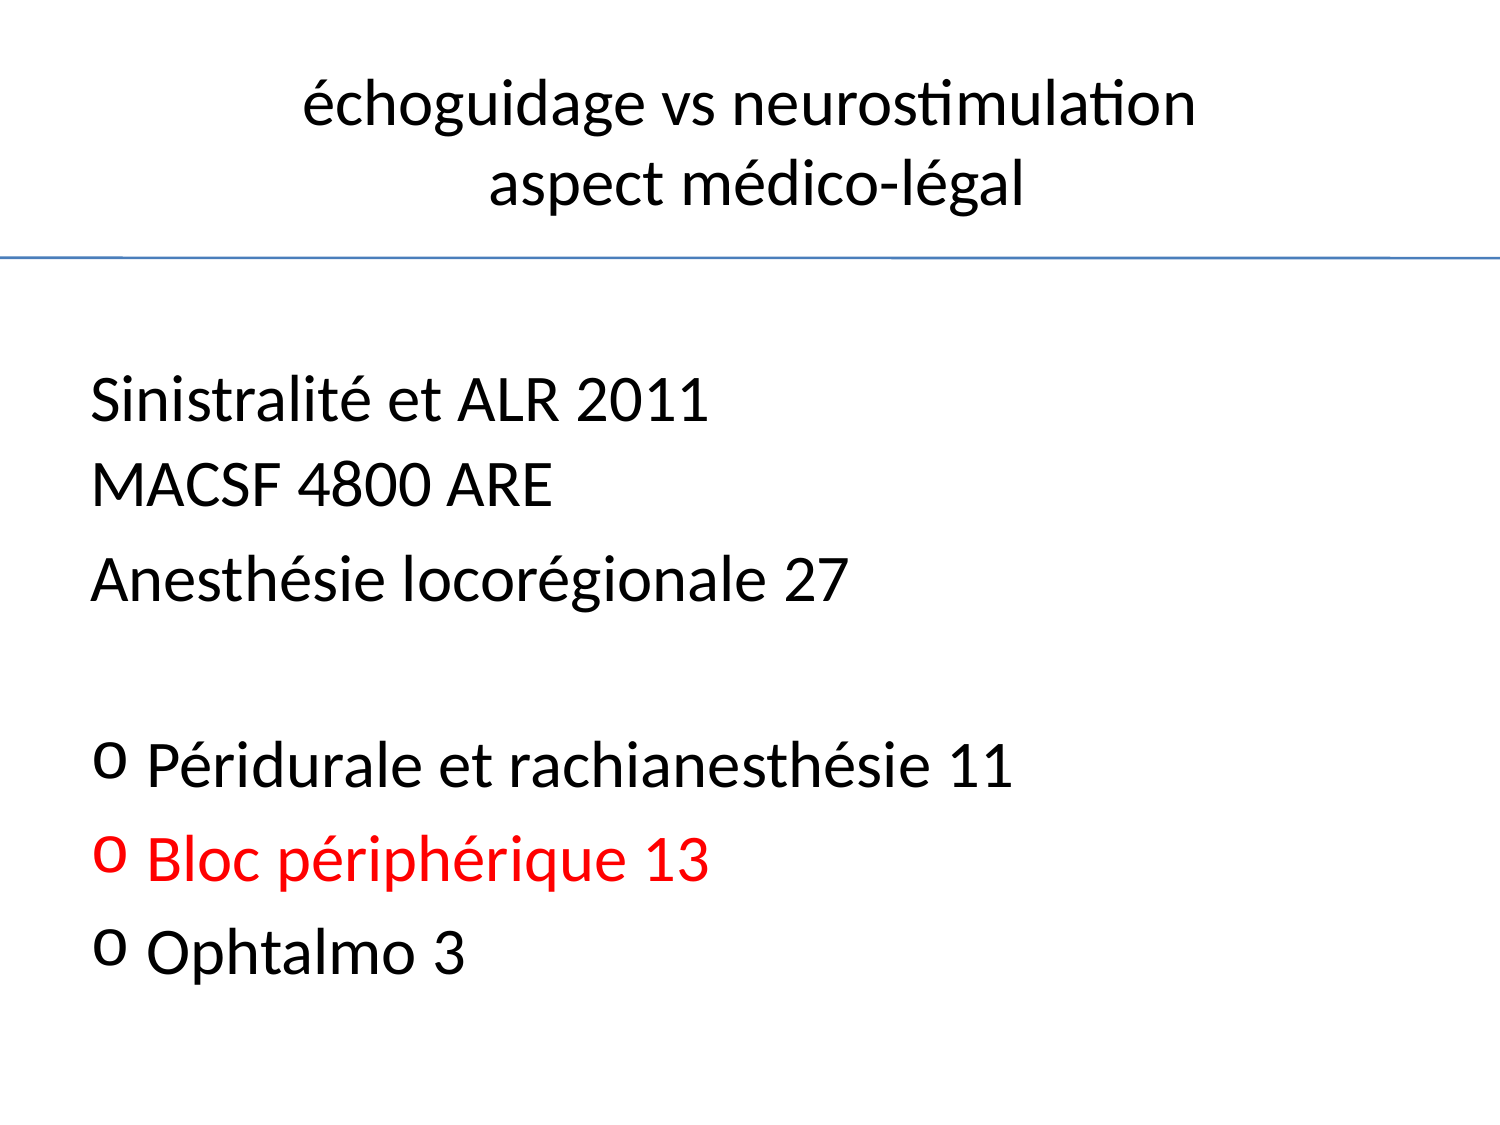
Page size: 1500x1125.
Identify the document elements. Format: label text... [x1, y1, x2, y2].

list Sinistralité et ALR 2011 MACSF 4800 ARE Anesthésie locorégionale 27 Péridurale et rachianesthésie 11 Bloc périphérique 13 Ophtalmo 3 [75, 268, 1425, 1005]
title échoguidage vs neurostimulation aspect médico-légal [75, 45, 1425, 233]
